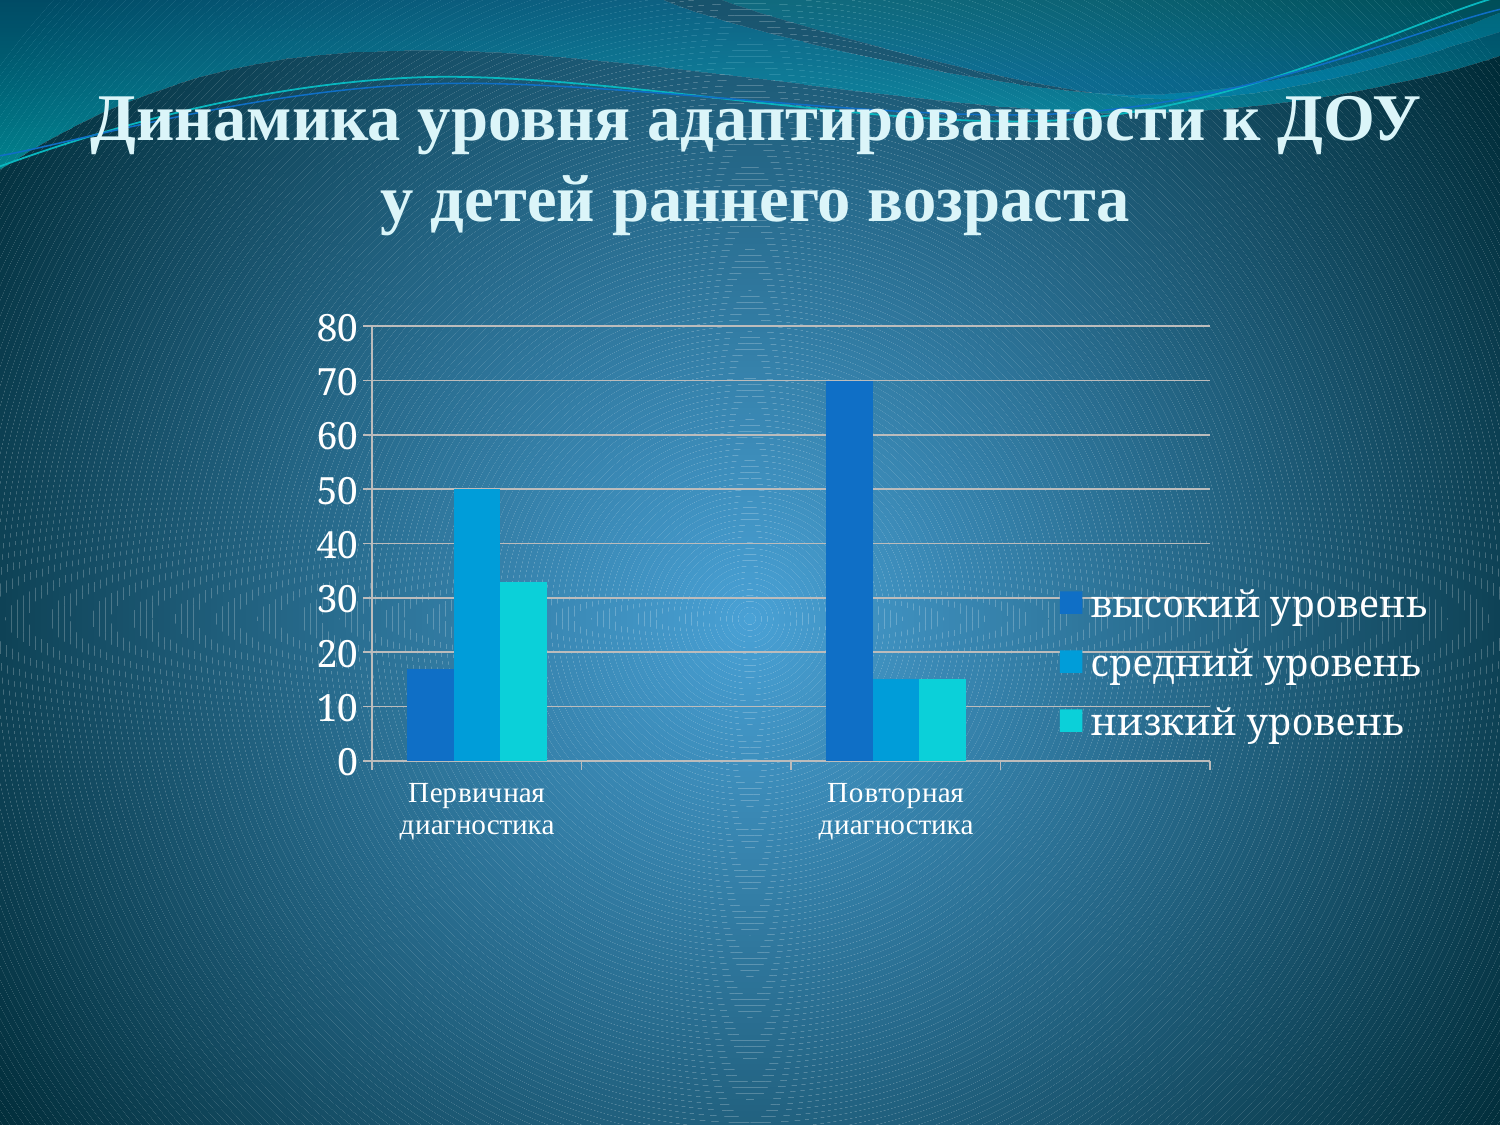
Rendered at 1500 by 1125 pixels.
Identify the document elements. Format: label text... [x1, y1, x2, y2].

title Динамика уровня адаптированности к ДОУ у детей раннего возраста [75, 46, 1438, 235]
chart [81, 292, 1454, 1031]
